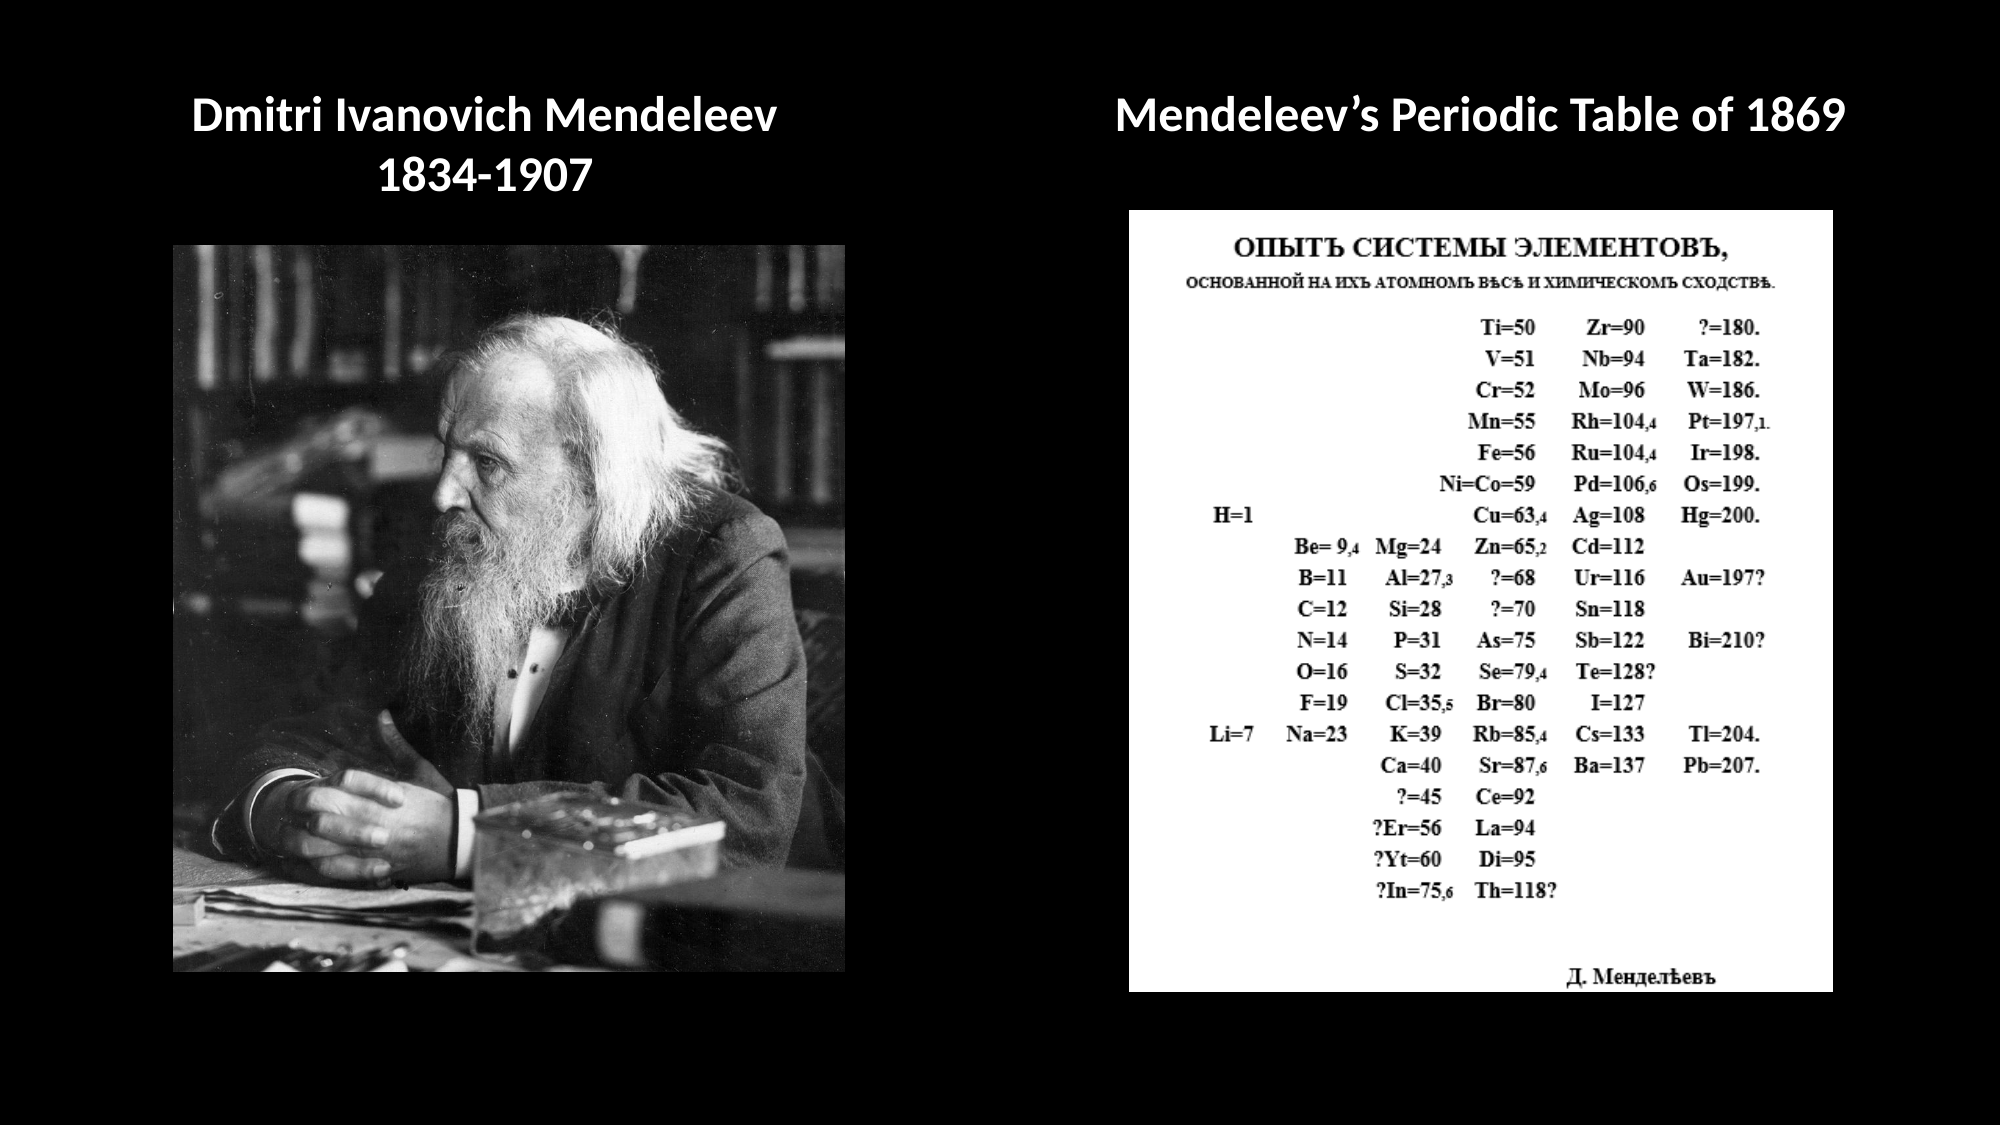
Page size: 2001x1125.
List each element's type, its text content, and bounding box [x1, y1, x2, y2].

picture [1128, 210, 1833, 992]
picture [173, 245, 845, 972]
text_box Dmitri Ivanovich Mendeleev 1834-1907 [176, 74, 793, 209]
text_box Mendeleev’s Periodic Table of 1869 [1099, 74, 1862, 149]
